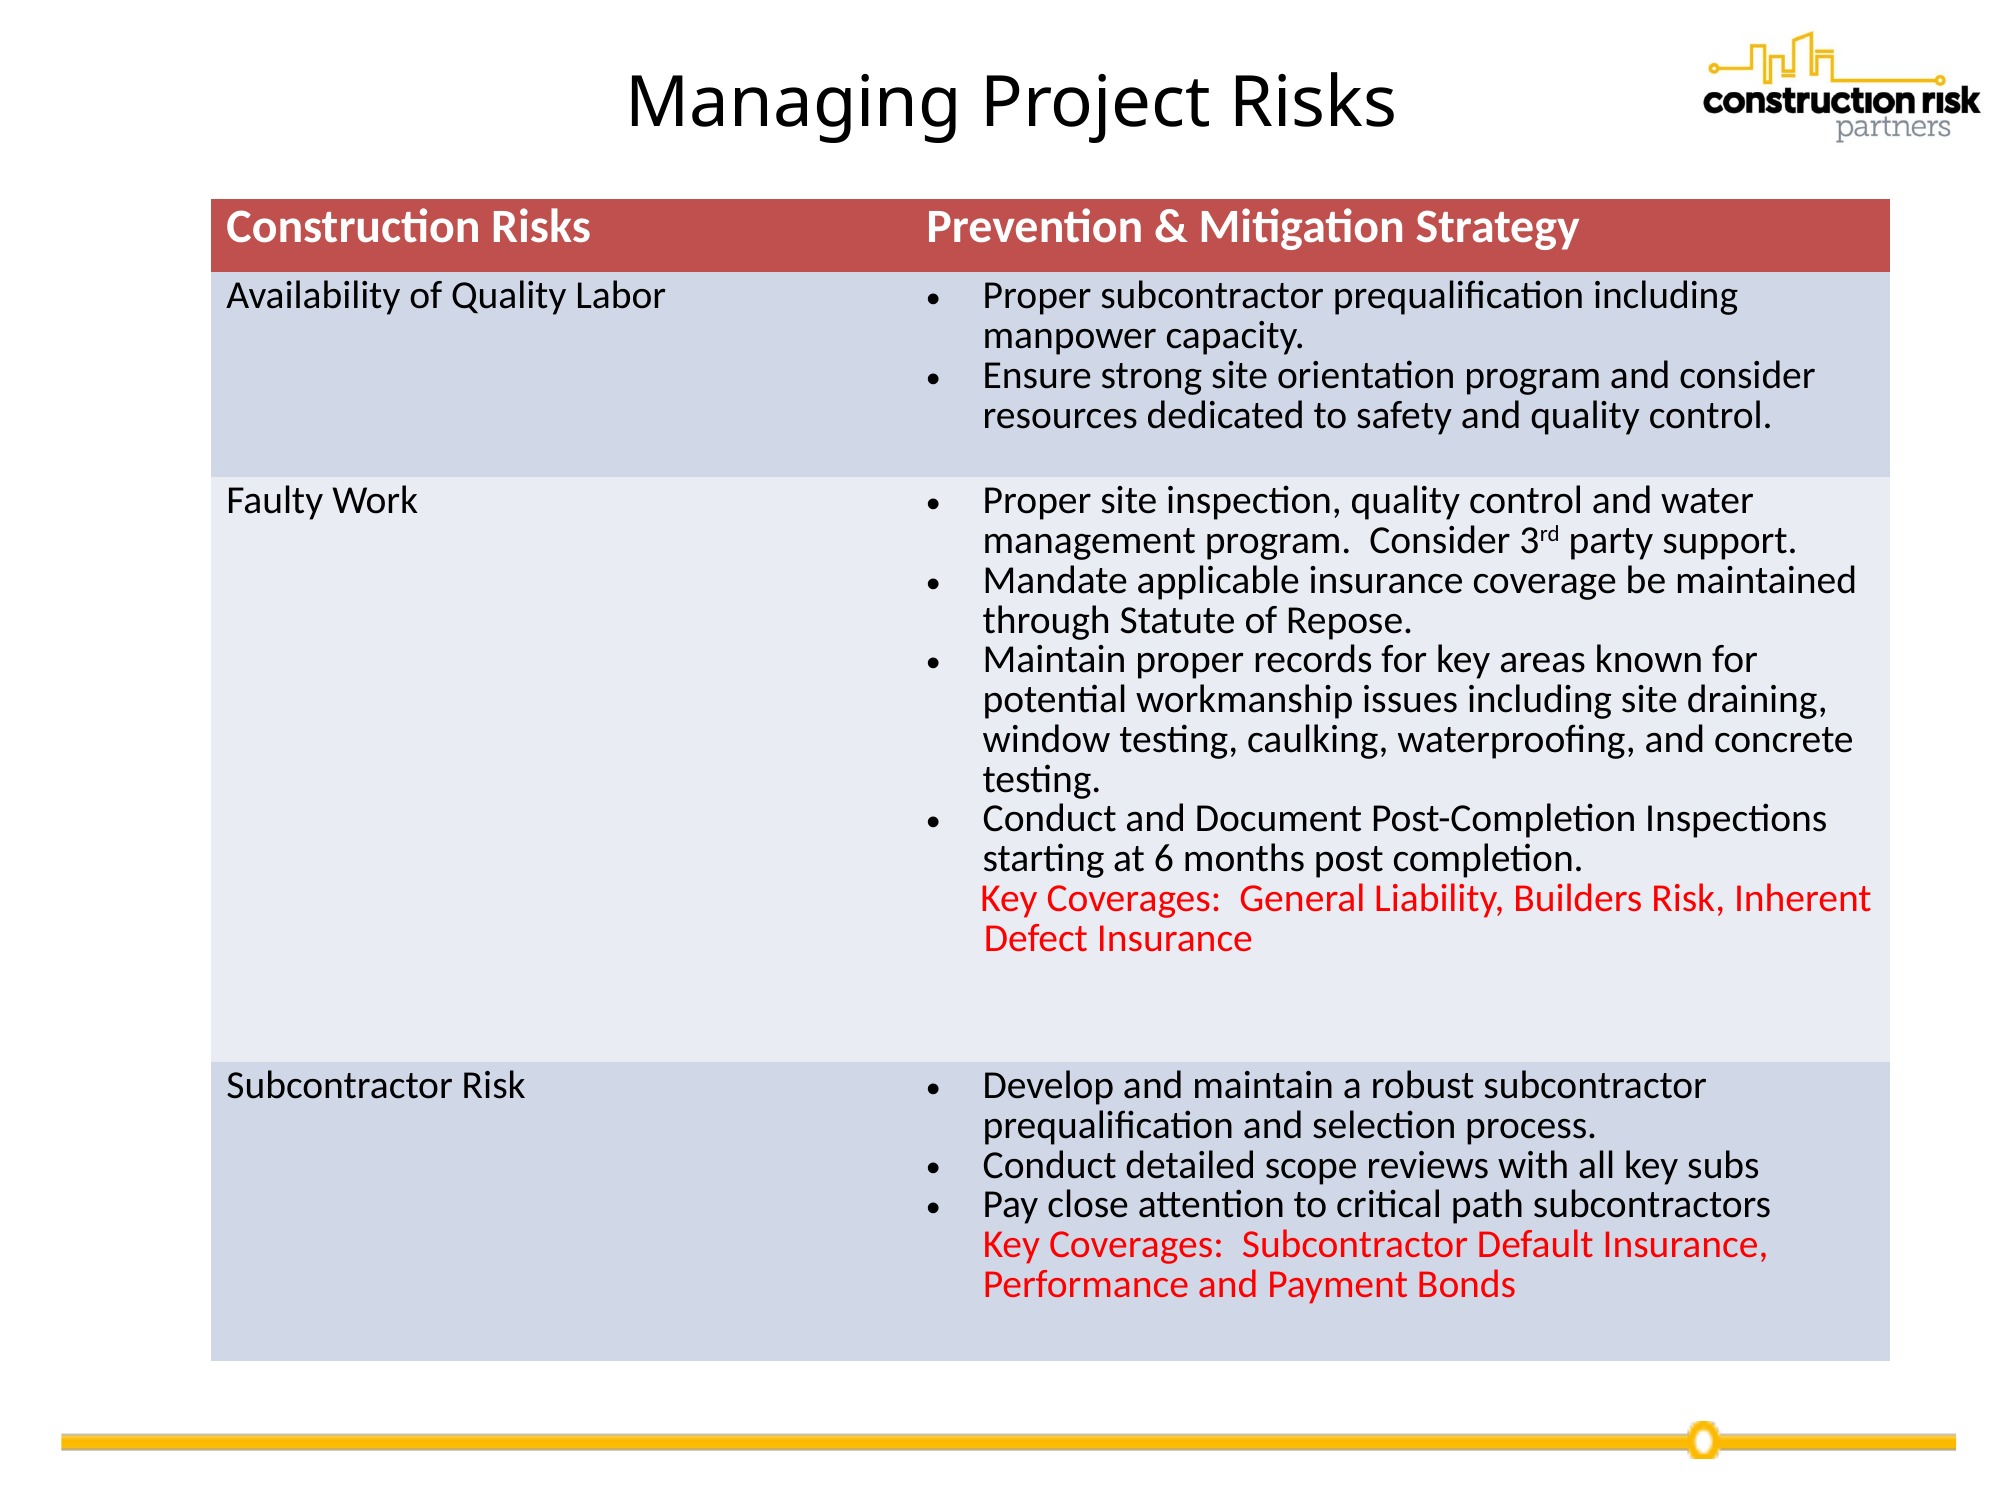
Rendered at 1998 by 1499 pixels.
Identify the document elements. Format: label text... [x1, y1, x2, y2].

text_box Managing Project Risks [610, 48, 1414, 148]
table_cell Faulty Work [211, 477, 911, 1062]
picture [61, 1421, 1957, 1460]
table_cell Availability of Quality Labor [211, 272, 911, 477]
table_header Construction Risks [211, 199, 911, 272]
table_cell Subcontractor Risk [211, 1062, 911, 1361]
table_cell Proper subcontractor prequalification including manpower capacity. Ensure strong site orientation program and consider resources dedicated to safety and quality control. [911, 272, 1890, 477]
picture [1698, 23, 1985, 152]
table_cell Proper site inspection, quality control and water management program. Consider 3rd party support. Mandate applicable insurance coverage be maintained through Statute of Repose. Maintain proper records for key areas known for potential workmanship issues including site draining, window testing, caulking, waterproofing, and concrete testing. Conduct and Document Post-Completion Inspections starting at 6 months post completion. Key Coverages: General Liability, Builders Risk, Inherent Defect Insurance [911, 477, 1890, 1062]
table_header Prevention & Mitigation Strategy [911, 199, 1890, 272]
table_cell Develop and maintain a robust subcontractor prequalification and selection process. Conduct detailed scope reviews with all key subs Pay close attention to critical path subcontractors Key Coverages: Subcontractor Default Insurance, Performance and Payment Bonds [911, 1062, 1890, 1361]
